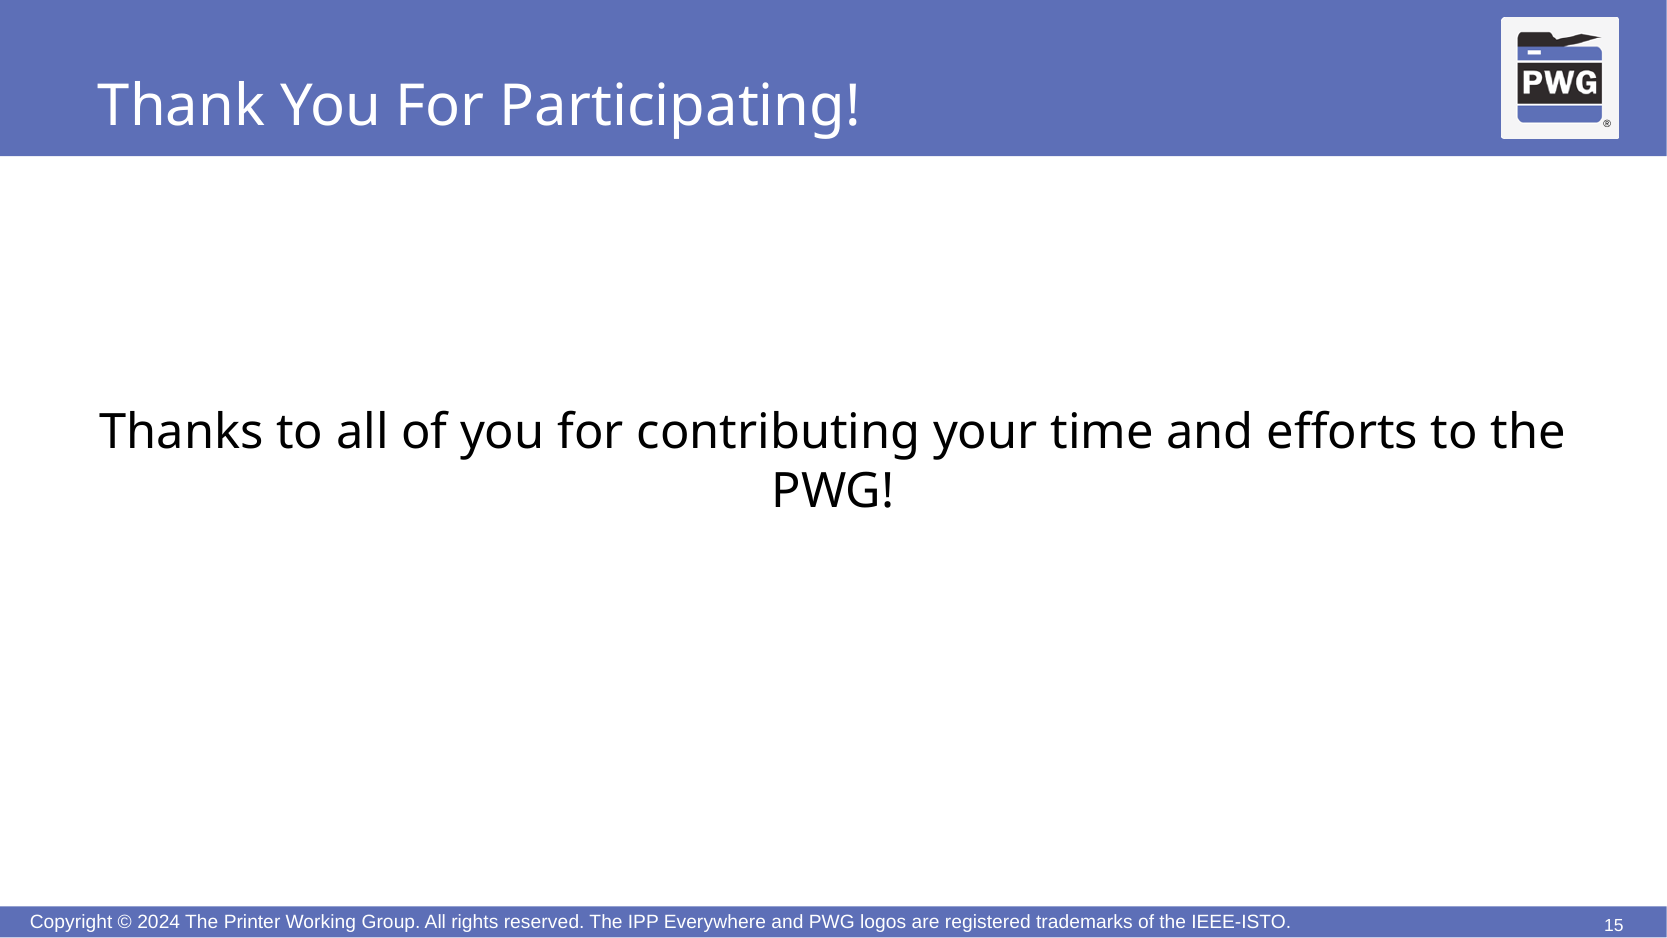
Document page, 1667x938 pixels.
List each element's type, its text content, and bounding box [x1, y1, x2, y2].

picture [1501, 17, 1619, 139]
title Thank You For Participating! [82, 5, 1464, 146]
slide_number 15 [1561, 906, 1667, 938]
list Thanks to all of you for contributing your time and efforts to the PWG! [82, 186, 1584, 890]
